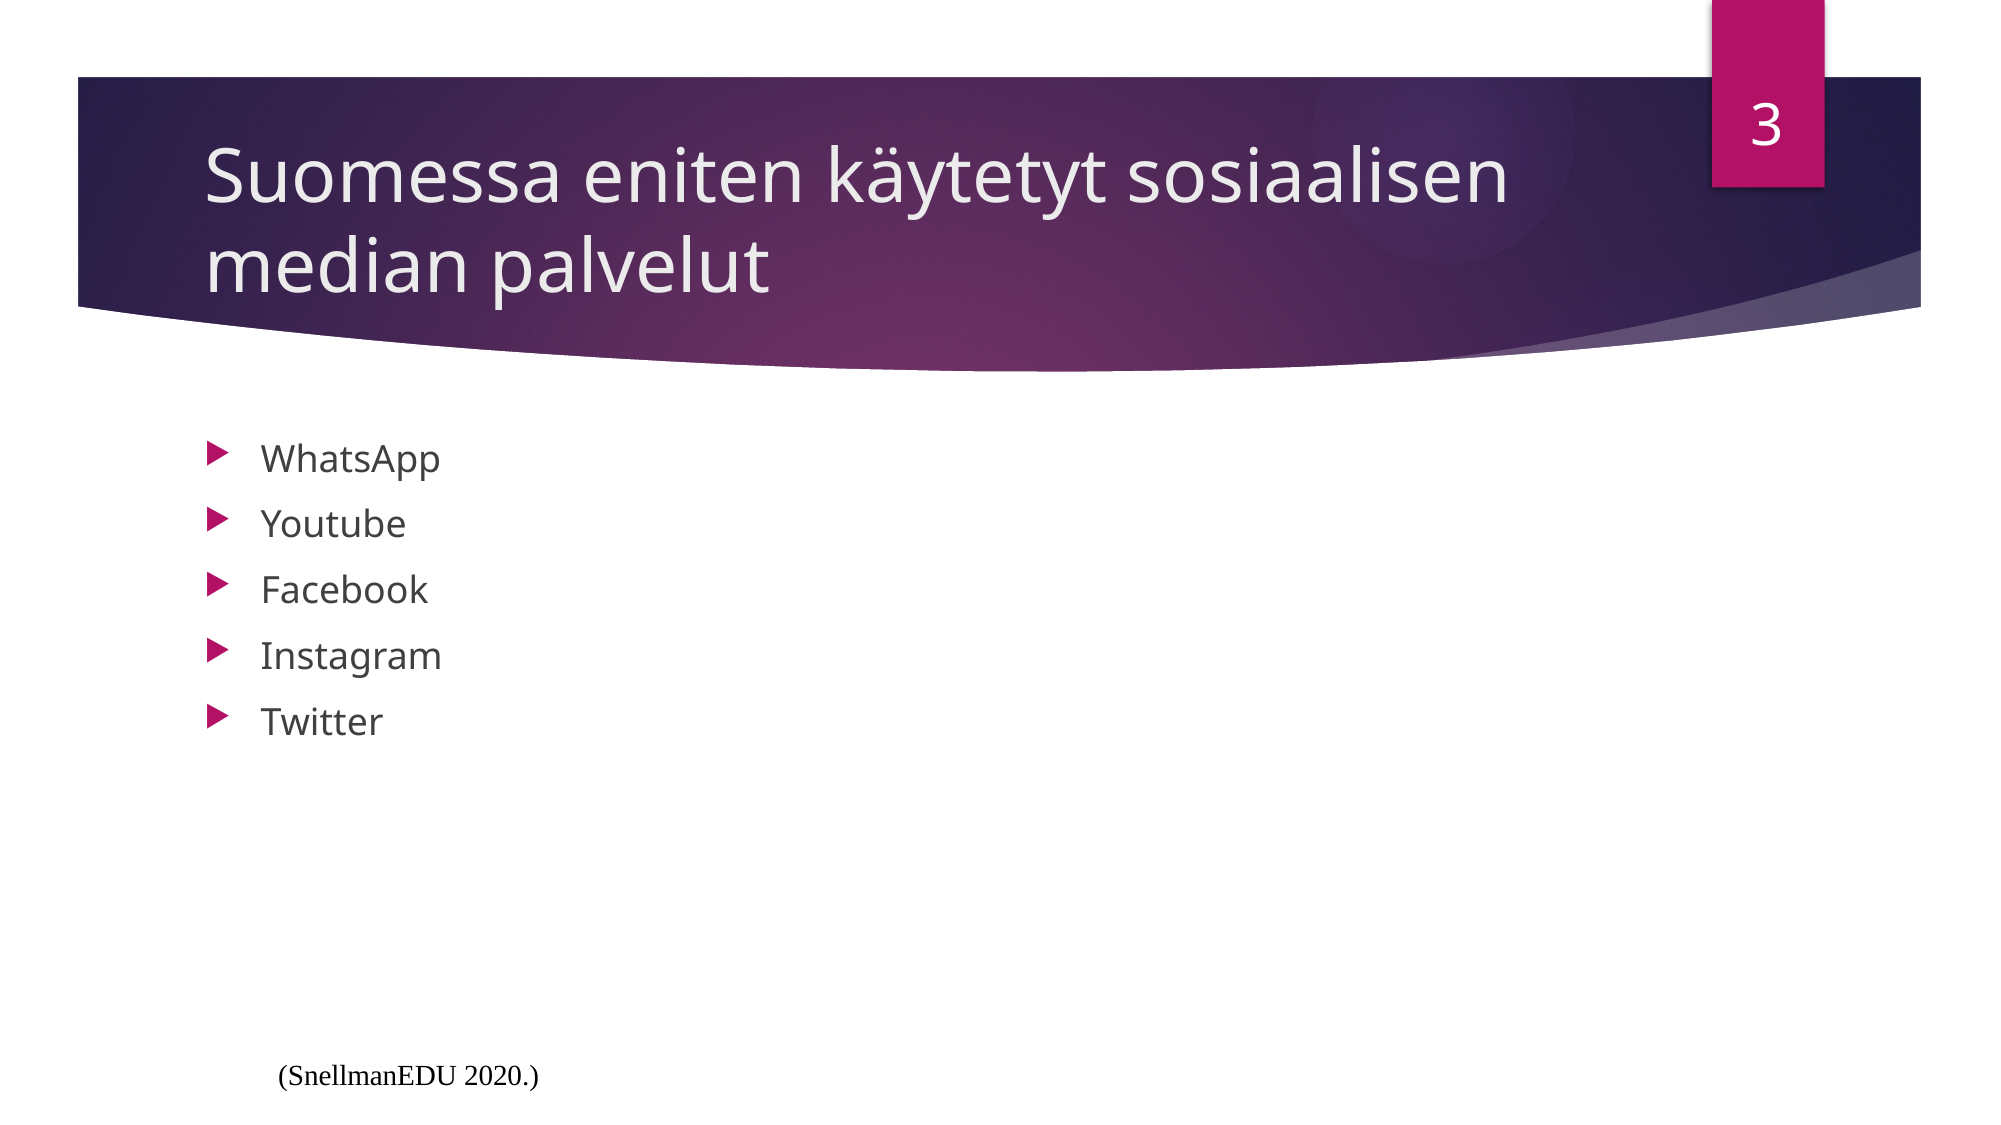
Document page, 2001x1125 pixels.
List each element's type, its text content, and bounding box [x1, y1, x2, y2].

footer (SnellmanEDU 2020.) [92, 1048, 726, 1099]
title Suomessa eniten käytetyt sosiaalisen median palvelut [189, 159, 1627, 276]
slide_number 3 [1698, 48, 1836, 175]
list WhatsApp Youtube Facebook Instagram Twitter [189, 427, 1638, 988]
